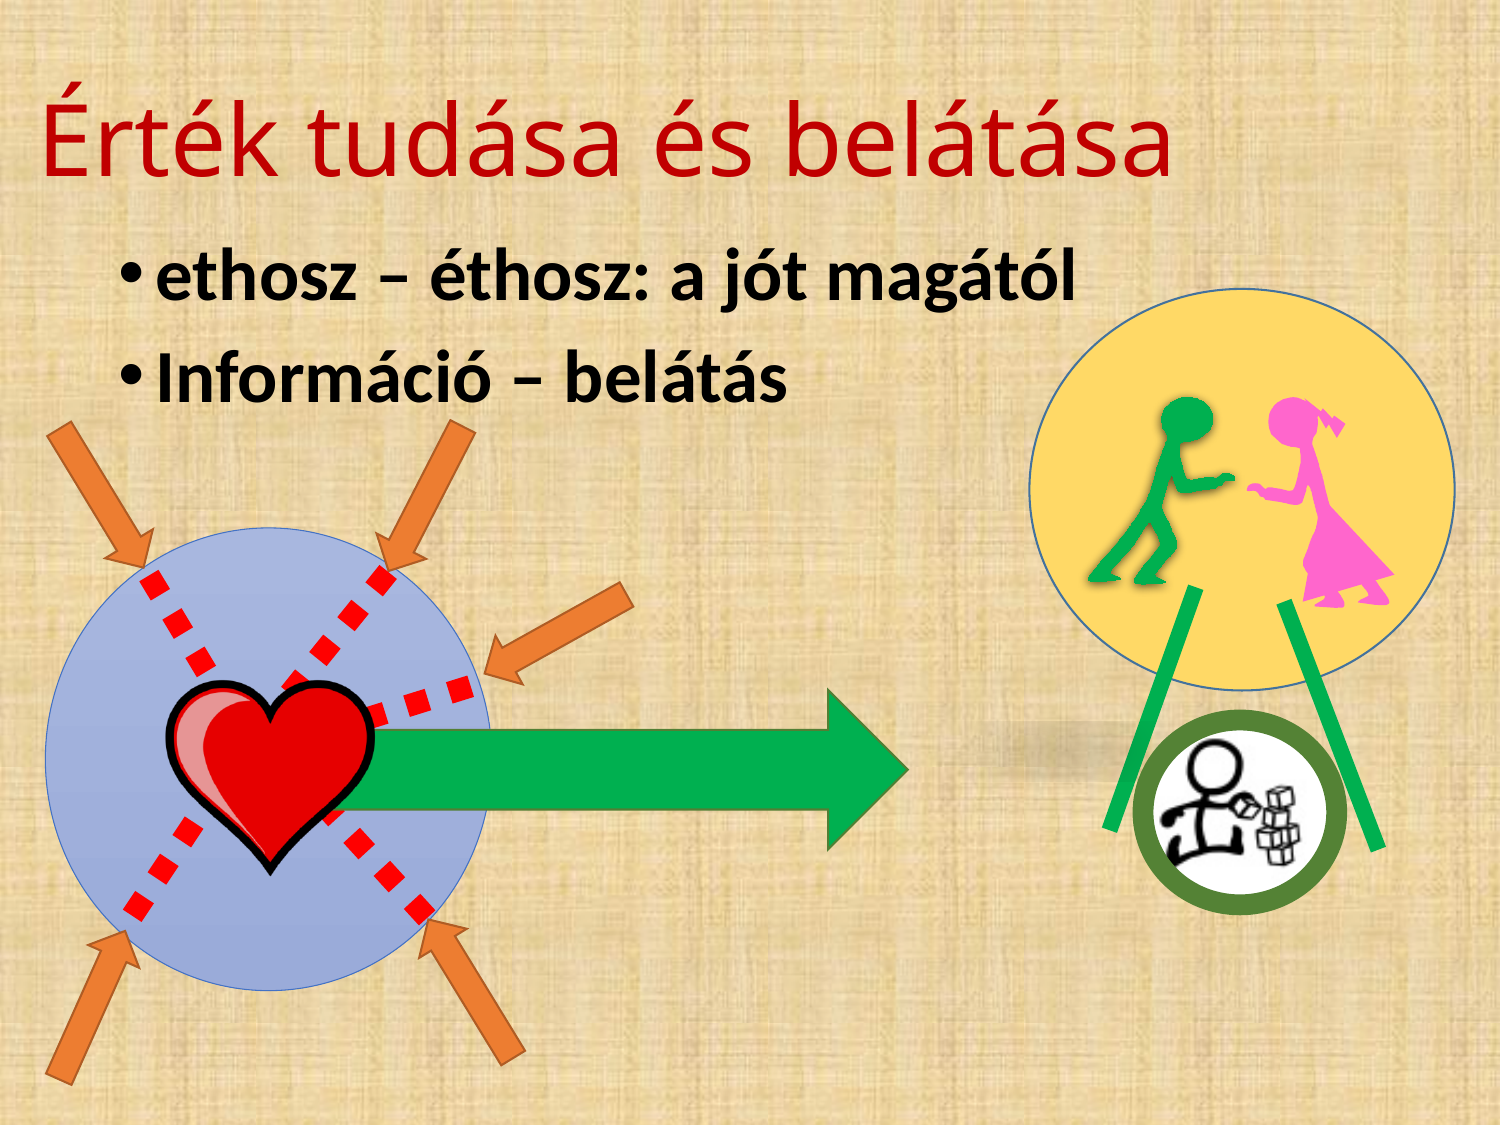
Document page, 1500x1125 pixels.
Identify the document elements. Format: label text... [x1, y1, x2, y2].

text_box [1246, 397, 1390, 608]
picture [161, 678, 377, 878]
text_box [389, 570, 491, 728]
text_box [429, 811, 487, 919]
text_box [389, 686, 471, 751]
text_box [45, 420, 155, 569]
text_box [148, 575, 239, 726]
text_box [1283, 608, 1379, 850]
list ethosz – éthosz: a jót magától Információ – belátás [103, 228, 1397, 1014]
text_box [483, 580, 635, 687]
text_box [374, 418, 477, 572]
text_box [44, 527, 426, 992]
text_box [1109, 587, 1196, 831]
title Érték tudása és belátása [22, 59, 1455, 229]
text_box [260, 736, 429, 920]
text_box [1028, 287, 1456, 692]
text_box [132, 755, 239, 916]
text_box [1088, 397, 1235, 585]
text_box [44, 929, 141, 1087]
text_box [243, 571, 389, 751]
text_box [429, 687, 910, 852]
picture [1142, 719, 1337, 905]
text_box [417, 918, 527, 1067]
